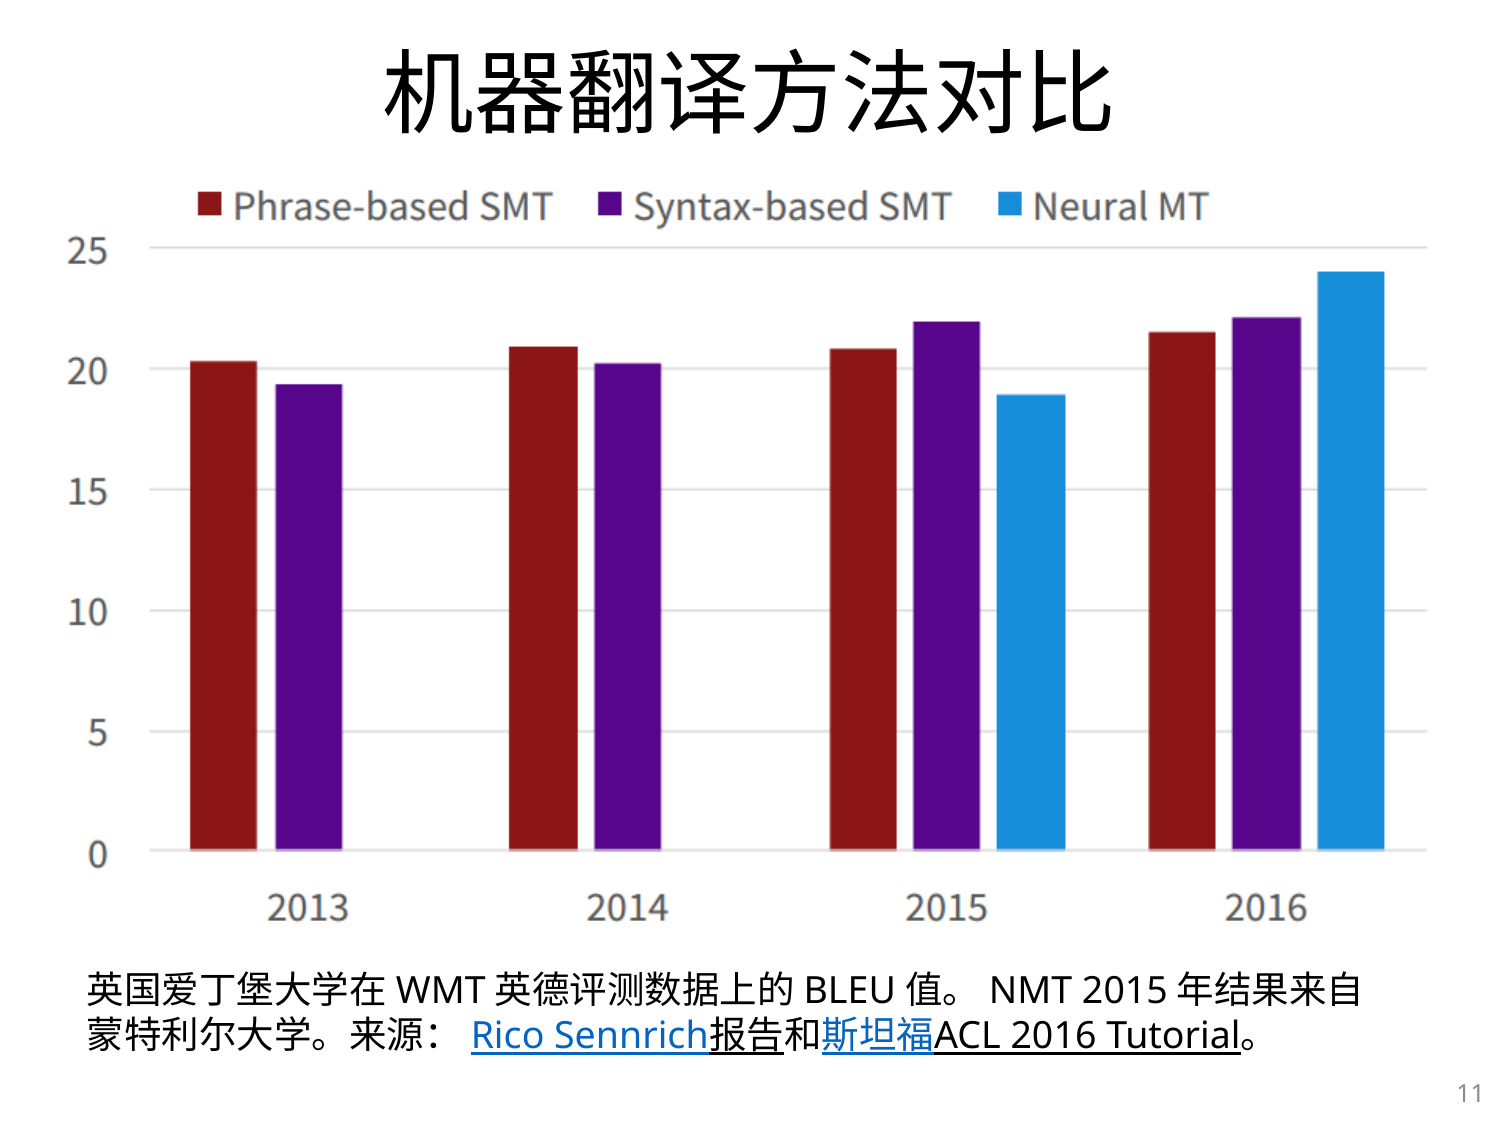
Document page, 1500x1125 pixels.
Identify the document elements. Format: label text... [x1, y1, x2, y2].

picture [56, 178, 1444, 947]
title 机器翻译方法对比 [103, 8, 1397, 178]
slide_number 11 [1162, 1064, 1500, 1125]
text_box 英国爱丁堡大学在WMT英德评测数据上的BLEU值。NMT 2015年结果来自蒙特利尔大学。来源：Rico Sennrich报告和斯坦福ACL 2016 Tutorial。 [72, 959, 1397, 1074]
